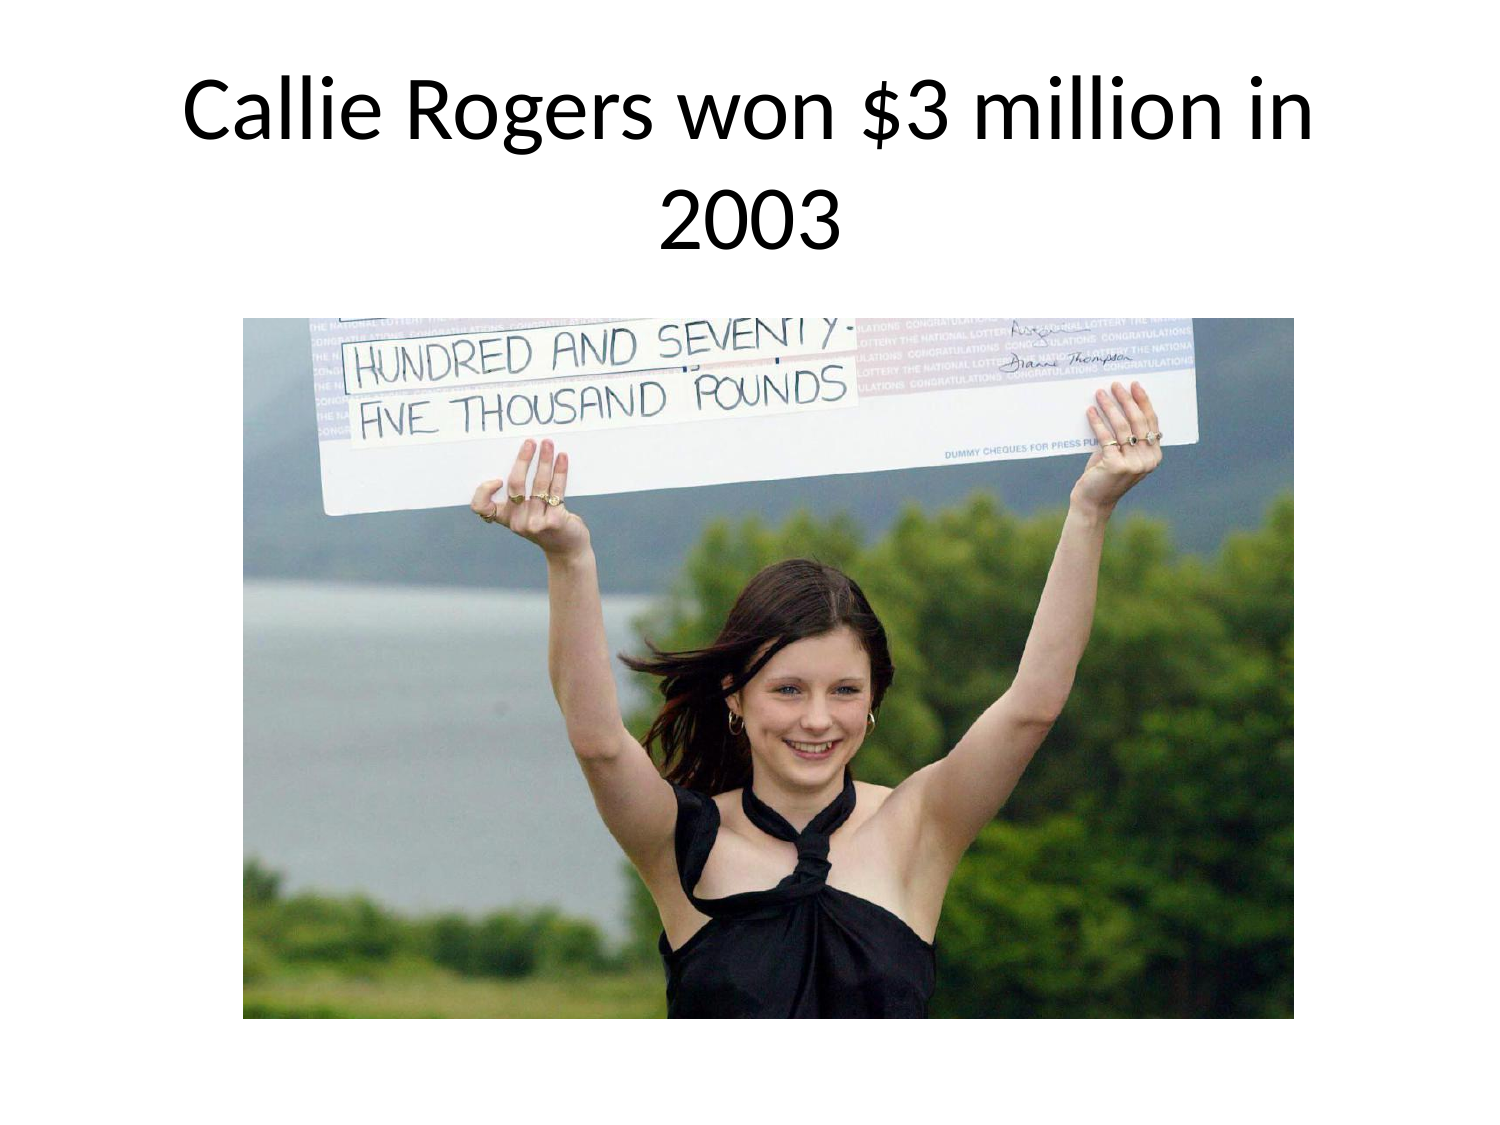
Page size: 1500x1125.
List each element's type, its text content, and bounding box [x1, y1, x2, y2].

picture [243, 318, 1295, 1019]
title Callie Rogers won $3 million in 2003 [112, 36, 1388, 279]
